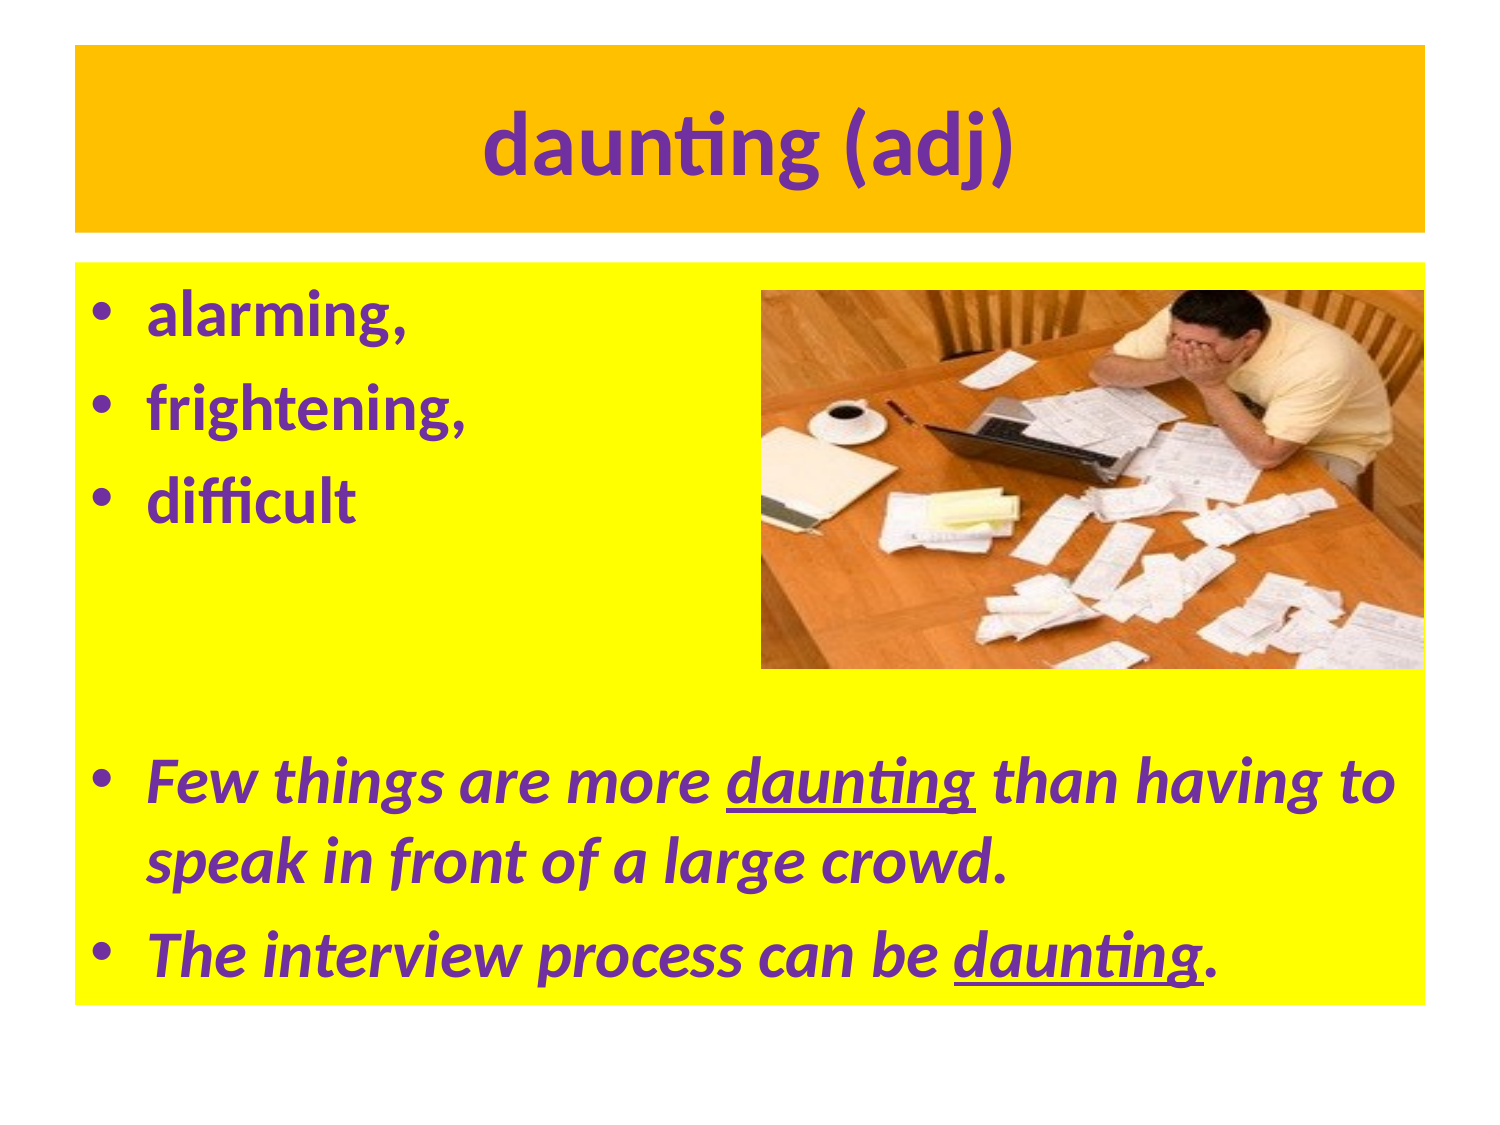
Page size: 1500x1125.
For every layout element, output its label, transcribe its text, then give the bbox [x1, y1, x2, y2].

title daunting (adj) [75, 45, 1425, 233]
picture [761, 290, 1424, 670]
list alarming, frightening, difficult Few things are more daunting than having to speak in front of a large crowd. The interview process can be daunting. [75, 262, 1425, 1005]
